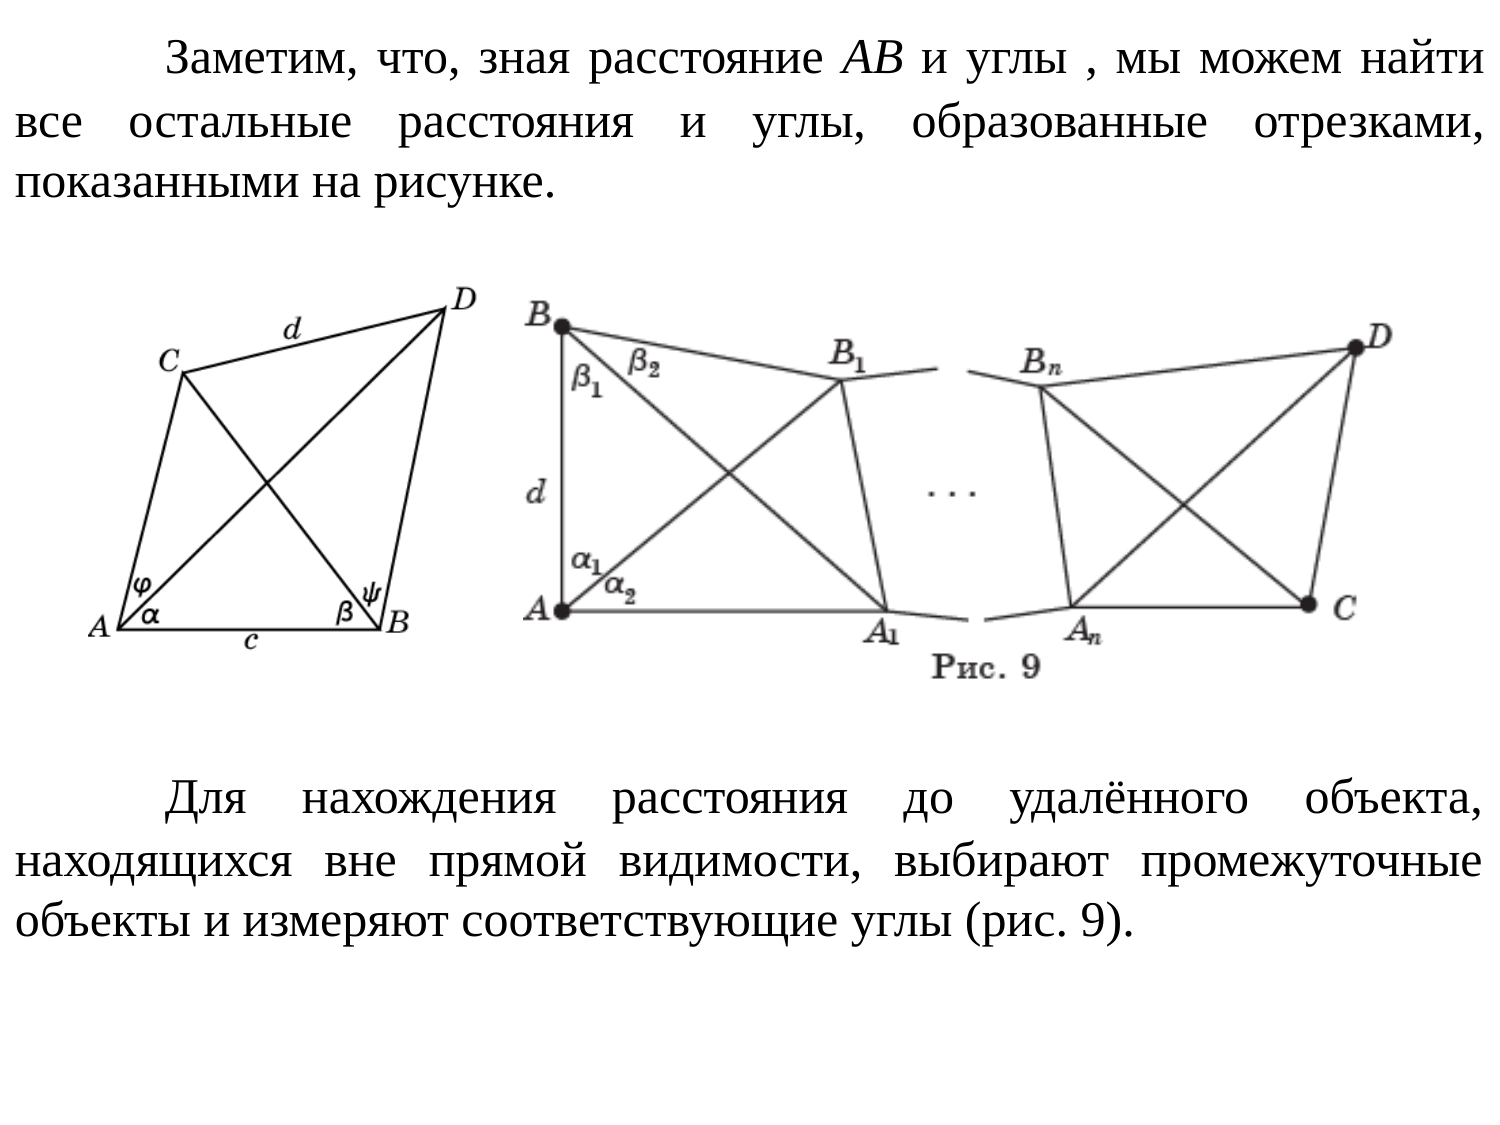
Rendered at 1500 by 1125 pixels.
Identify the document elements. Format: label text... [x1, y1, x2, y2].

picture [88, 280, 478, 657]
picture [523, 297, 1395, 688]
text_box Для нахождения расстояния до удалённого объекта, находящихся вне прямой видимости, выбирают промежуточные объекты и измеряют соответствующие углы (рис. 9). [0, 739, 1499, 955]
